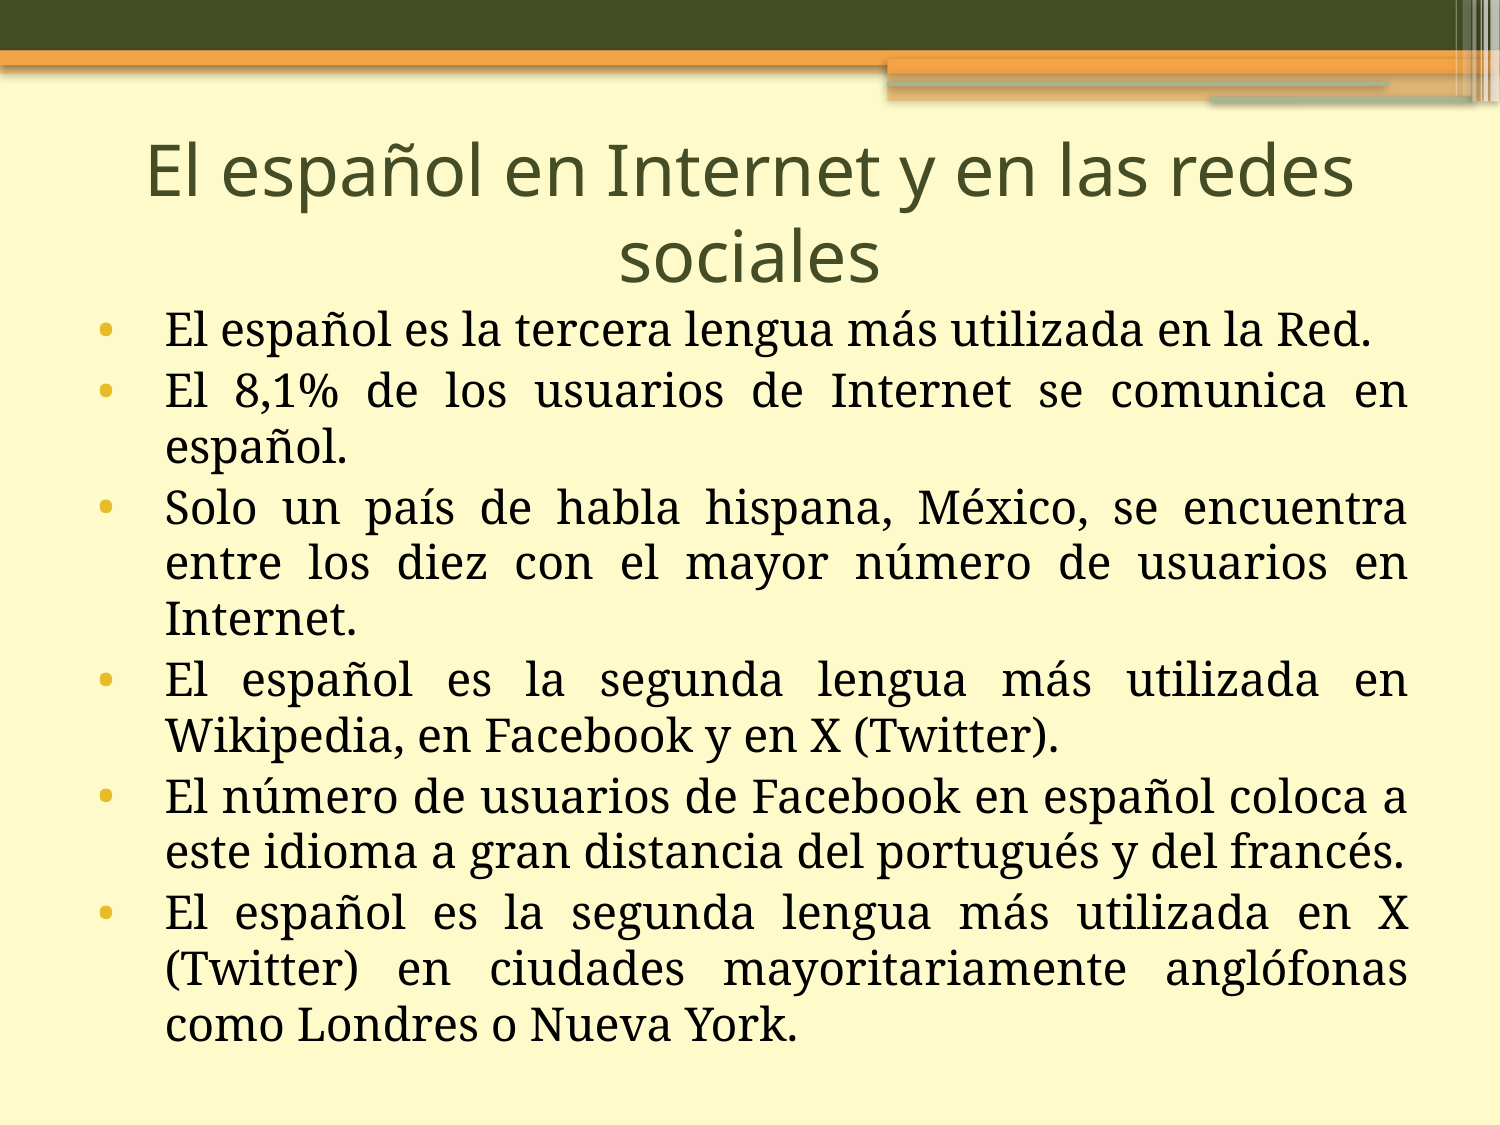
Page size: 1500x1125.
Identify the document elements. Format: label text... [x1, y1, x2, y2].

text_box El español es la tercera lengua más utilizada en la Red. El 8,1% de los usuarios de Internet se comunica en español. Solo un país de habla hispana, México, se encuentra entre los diez con el mayor número de usuarios en Internet. El español es la segunda lengua más utilizada en Wikipedia, en Facebook y en X (Twitter). El número de usuarios de Facebook en español coloca a este idioma a gran distancia del portugués y del francés. El español es la segunda lengua más utilizada en X (Twitter) en ciudades mayoritariamente anglófonas como Londres o Nueva York. [74, 292, 1425, 1079]
text_box El español en Internet y en las redes sociales [74, 117, 1425, 292]
